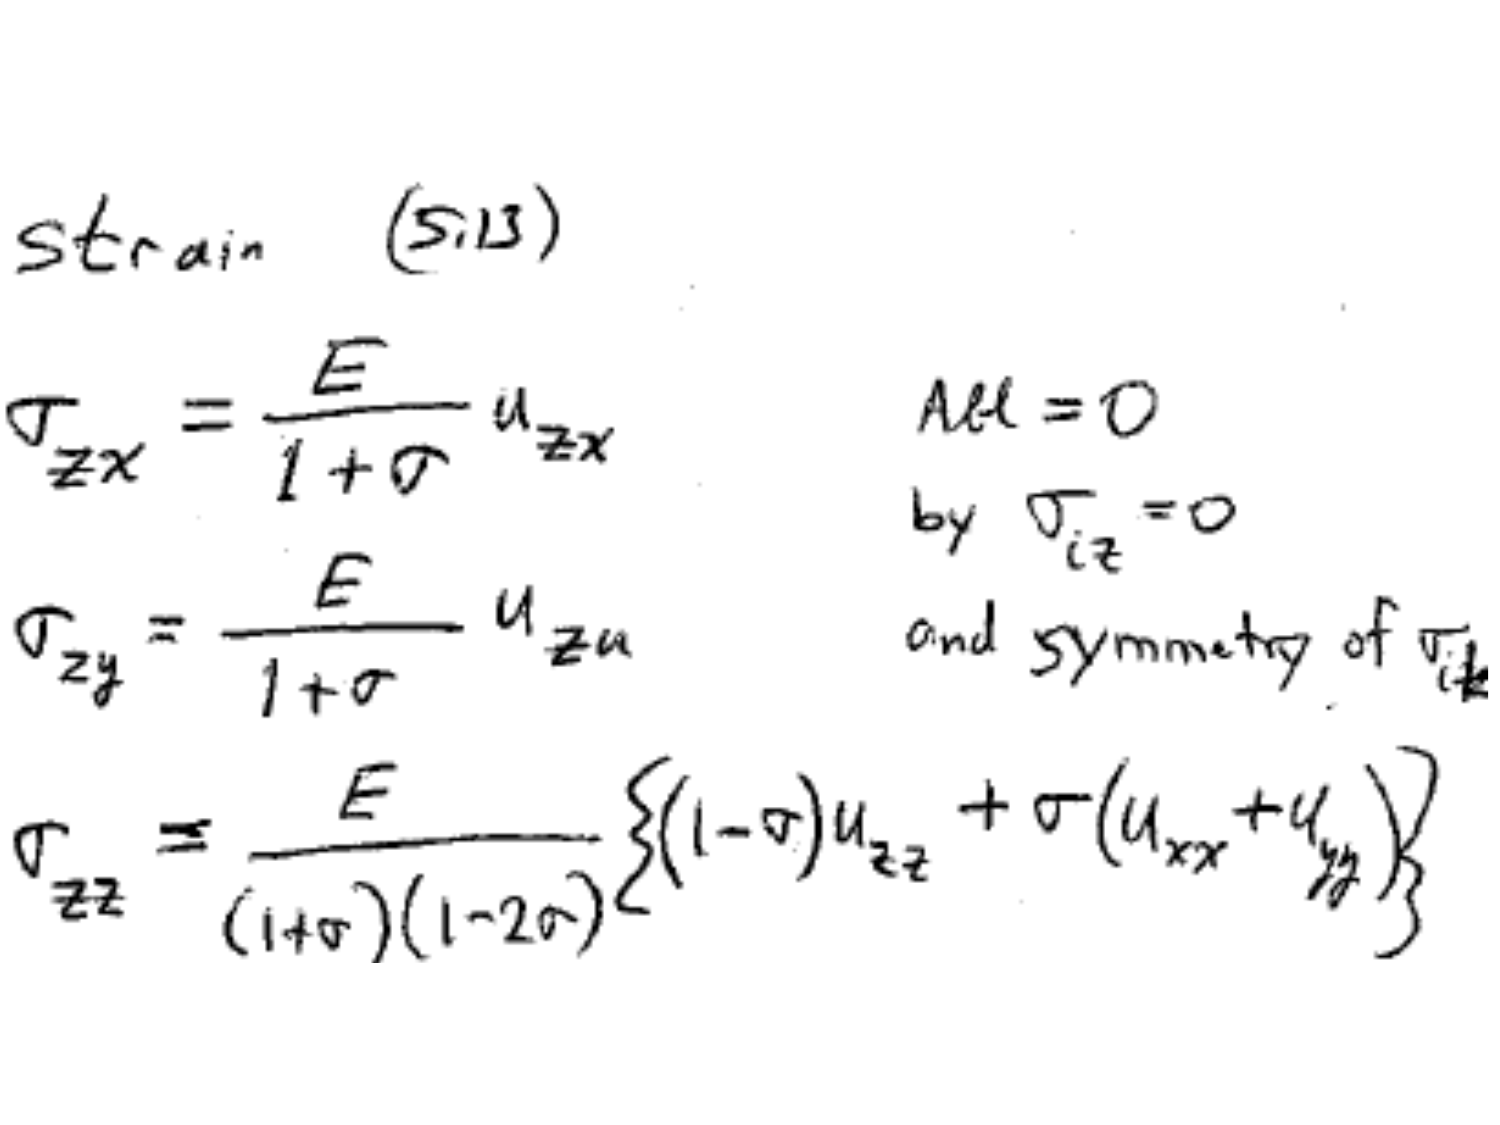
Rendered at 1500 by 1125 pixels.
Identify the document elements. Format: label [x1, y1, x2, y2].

picture [3, 162, 1489, 963]
